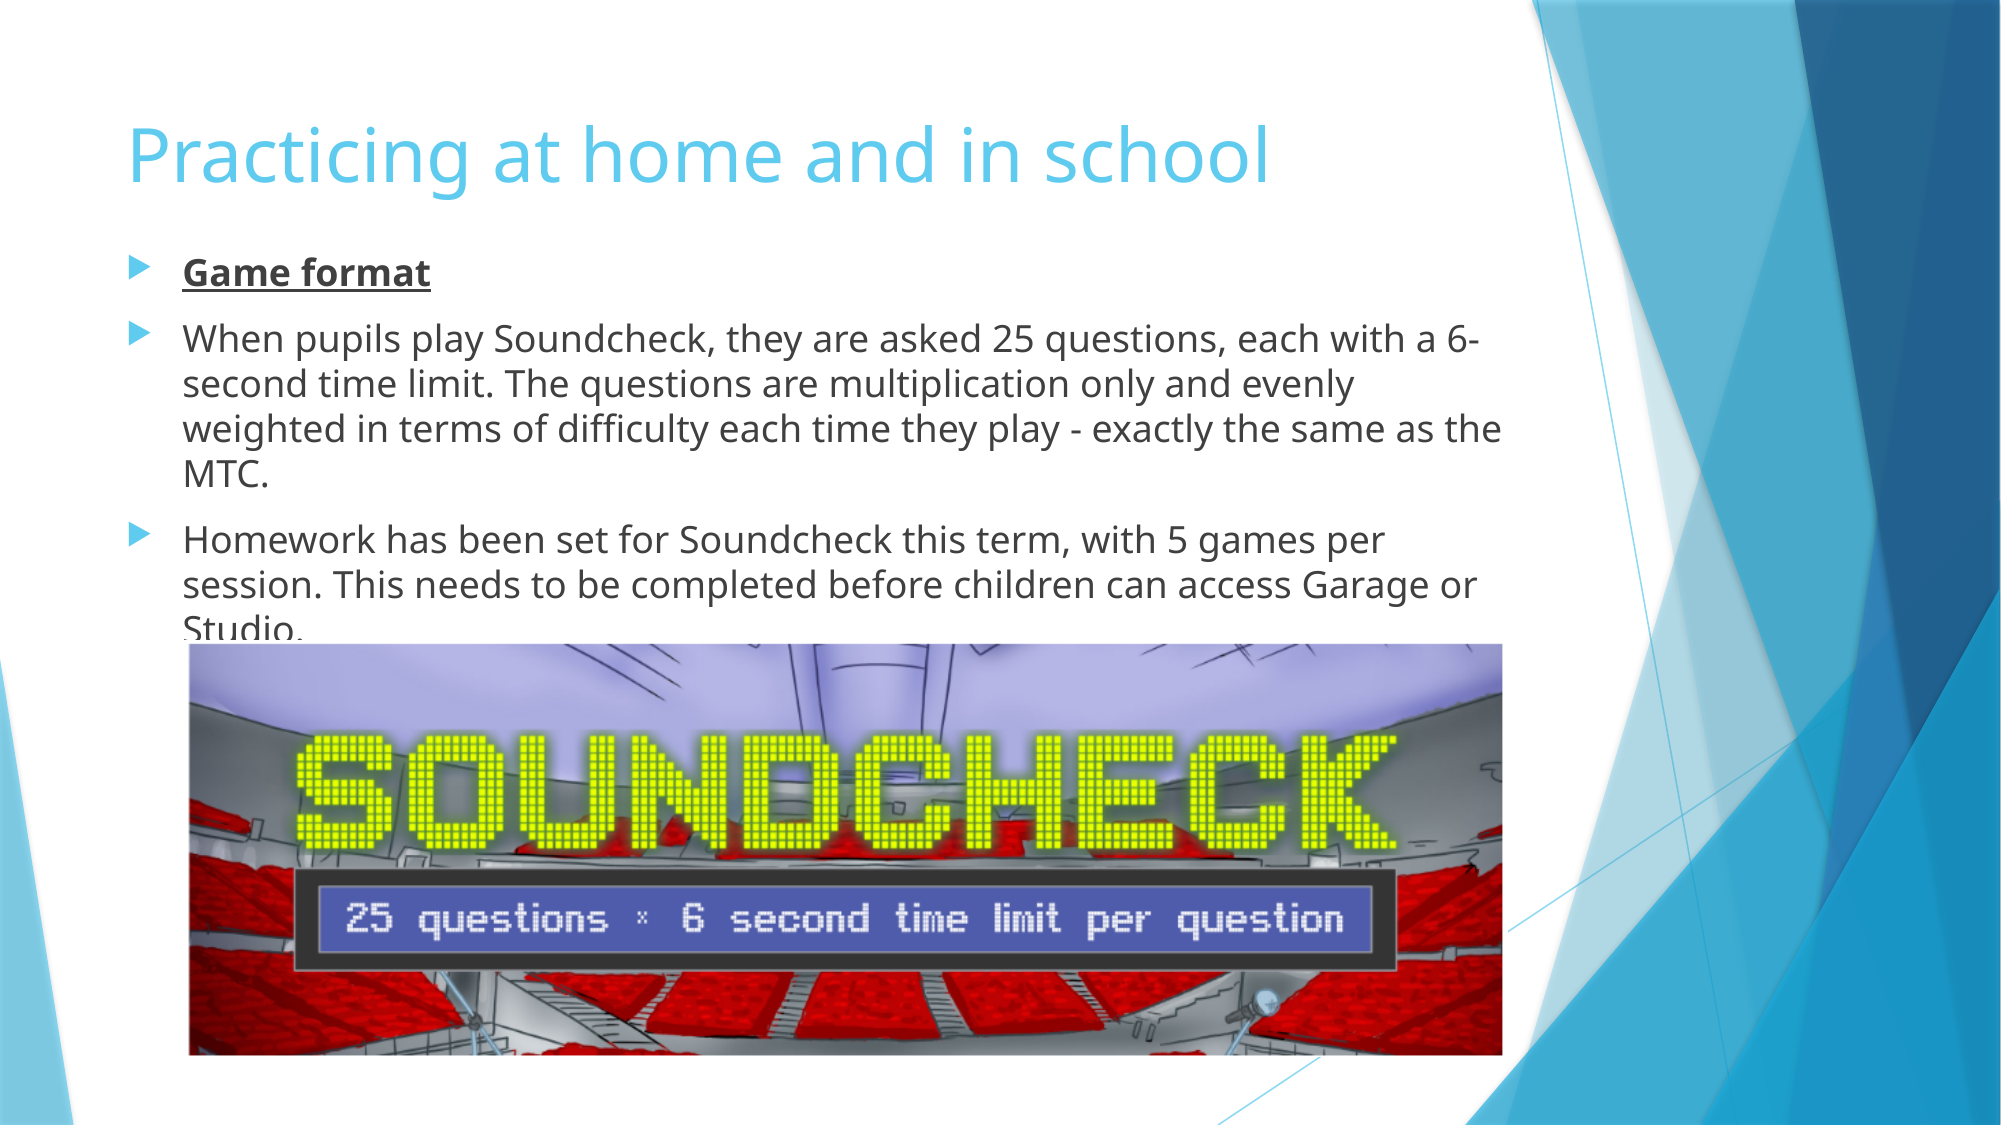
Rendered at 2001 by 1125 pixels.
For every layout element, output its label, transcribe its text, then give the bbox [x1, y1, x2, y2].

list Game format When pupils play Soundcheck, they are asked 25 questions, each with a 6-second time limit. The questions are multiplication only and evenly weighted in terms of difficulty each time they play - exactly the same as the MTC. Homework has been set for Soundcheck this term, with 5 games per session. This needs to be completed before children can access Garage or Studio. [111, 241, 1522, 879]
picture [182, 640, 1508, 1057]
title Practicing at home and in school [111, 99, 1522, 241]
